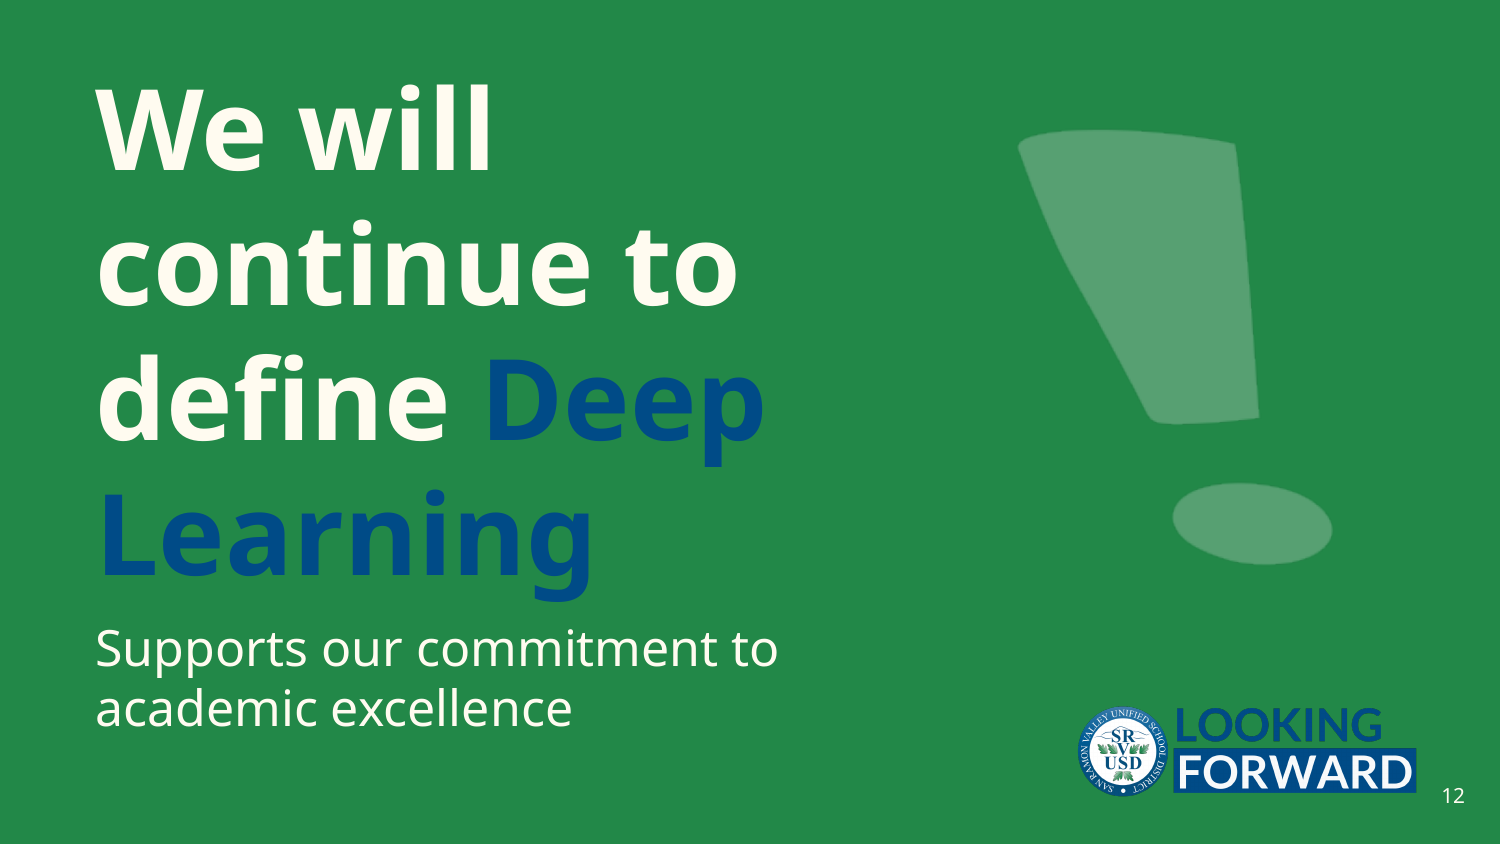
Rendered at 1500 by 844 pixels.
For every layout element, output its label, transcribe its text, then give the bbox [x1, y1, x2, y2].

picture [951, 126, 1400, 574]
text_box Supports our commitment to academic excellence [80, 600, 846, 691]
picture [1068, 684, 1422, 808]
title We will continue to define Deep Learning [80, 86, 1000, 570]
slide_number 12 [1389, 764, 1480, 830]
